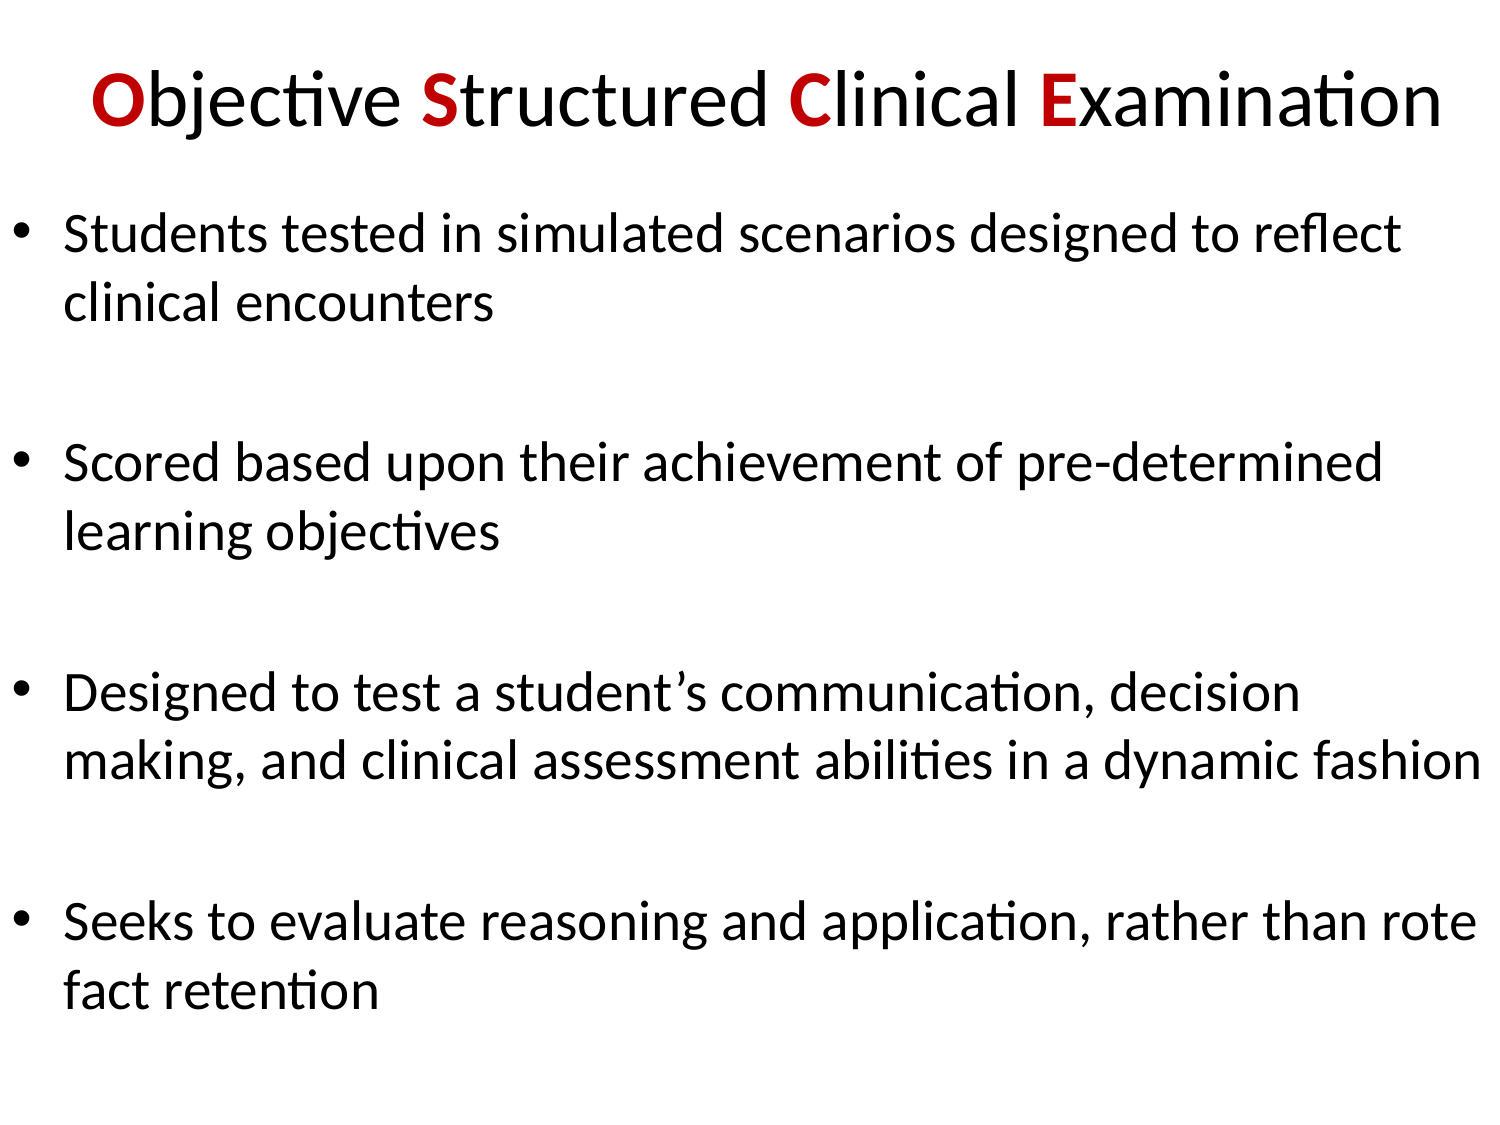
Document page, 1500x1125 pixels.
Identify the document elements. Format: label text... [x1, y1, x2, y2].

title Objective Structured Clinical Examination [36, 0, 1500, 187]
list Students tested in simulated scenarios designed to reflect clinical encounters Scored based upon their achievement of pre-determined learning objectives Designed to test a student’s communication, decision making, and clinical assessment abilities in a dynamic fashion Seeks to evaluate reasoning and application, rather than rote fact retention [0, 187, 1500, 1055]
